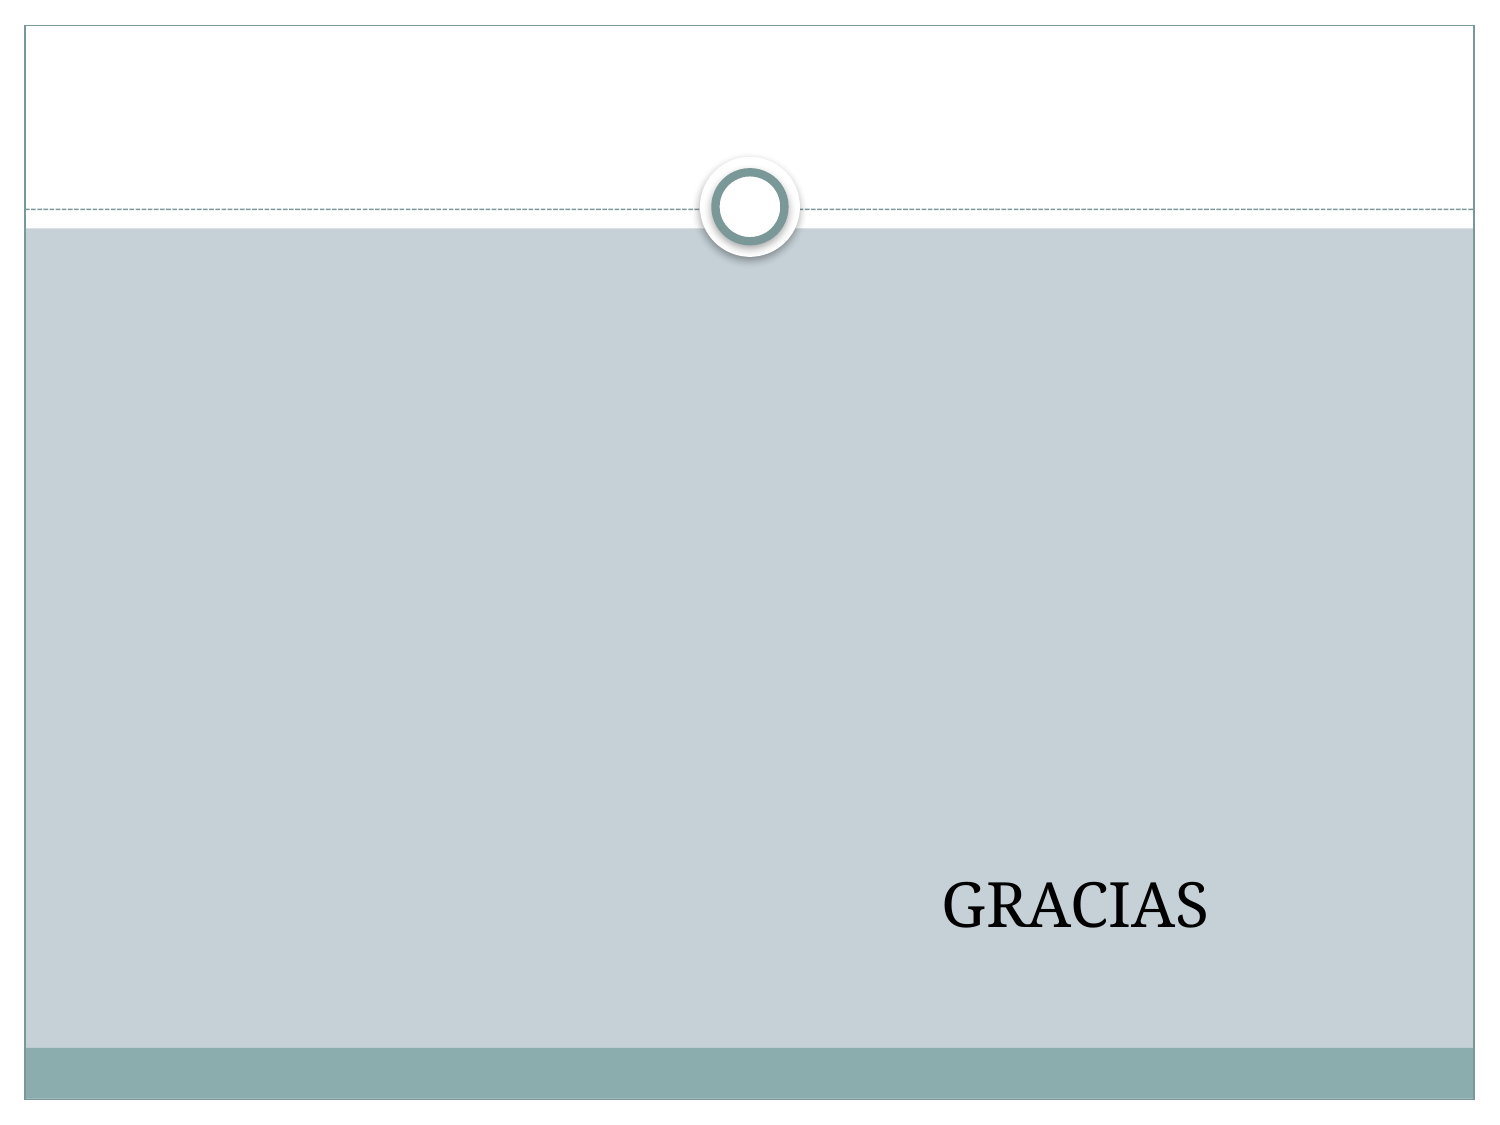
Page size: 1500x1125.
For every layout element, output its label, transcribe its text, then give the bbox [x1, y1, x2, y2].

text_box GRACIAS [927, 857, 1282, 948]
